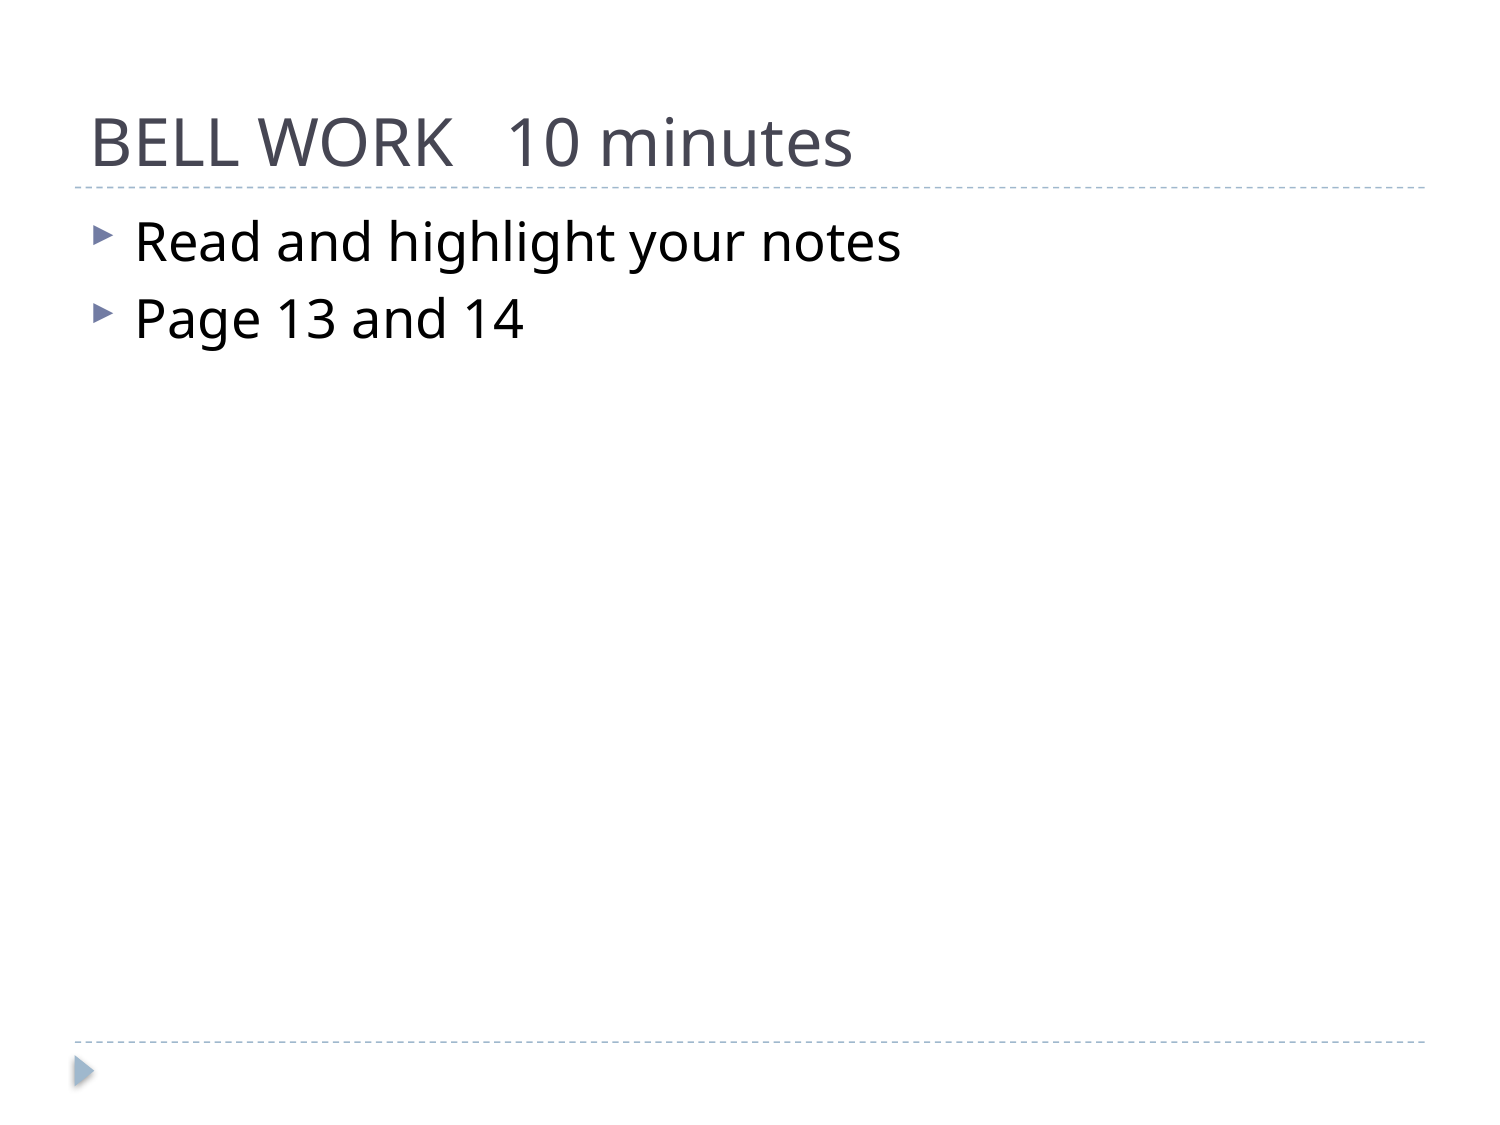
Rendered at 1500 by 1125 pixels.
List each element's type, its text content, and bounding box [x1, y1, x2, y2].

list Read and highlight your notes Page 13 and 14 [75, 200, 1425, 1010]
title BELL WORK 10 minutes [75, 24, 1425, 188]
